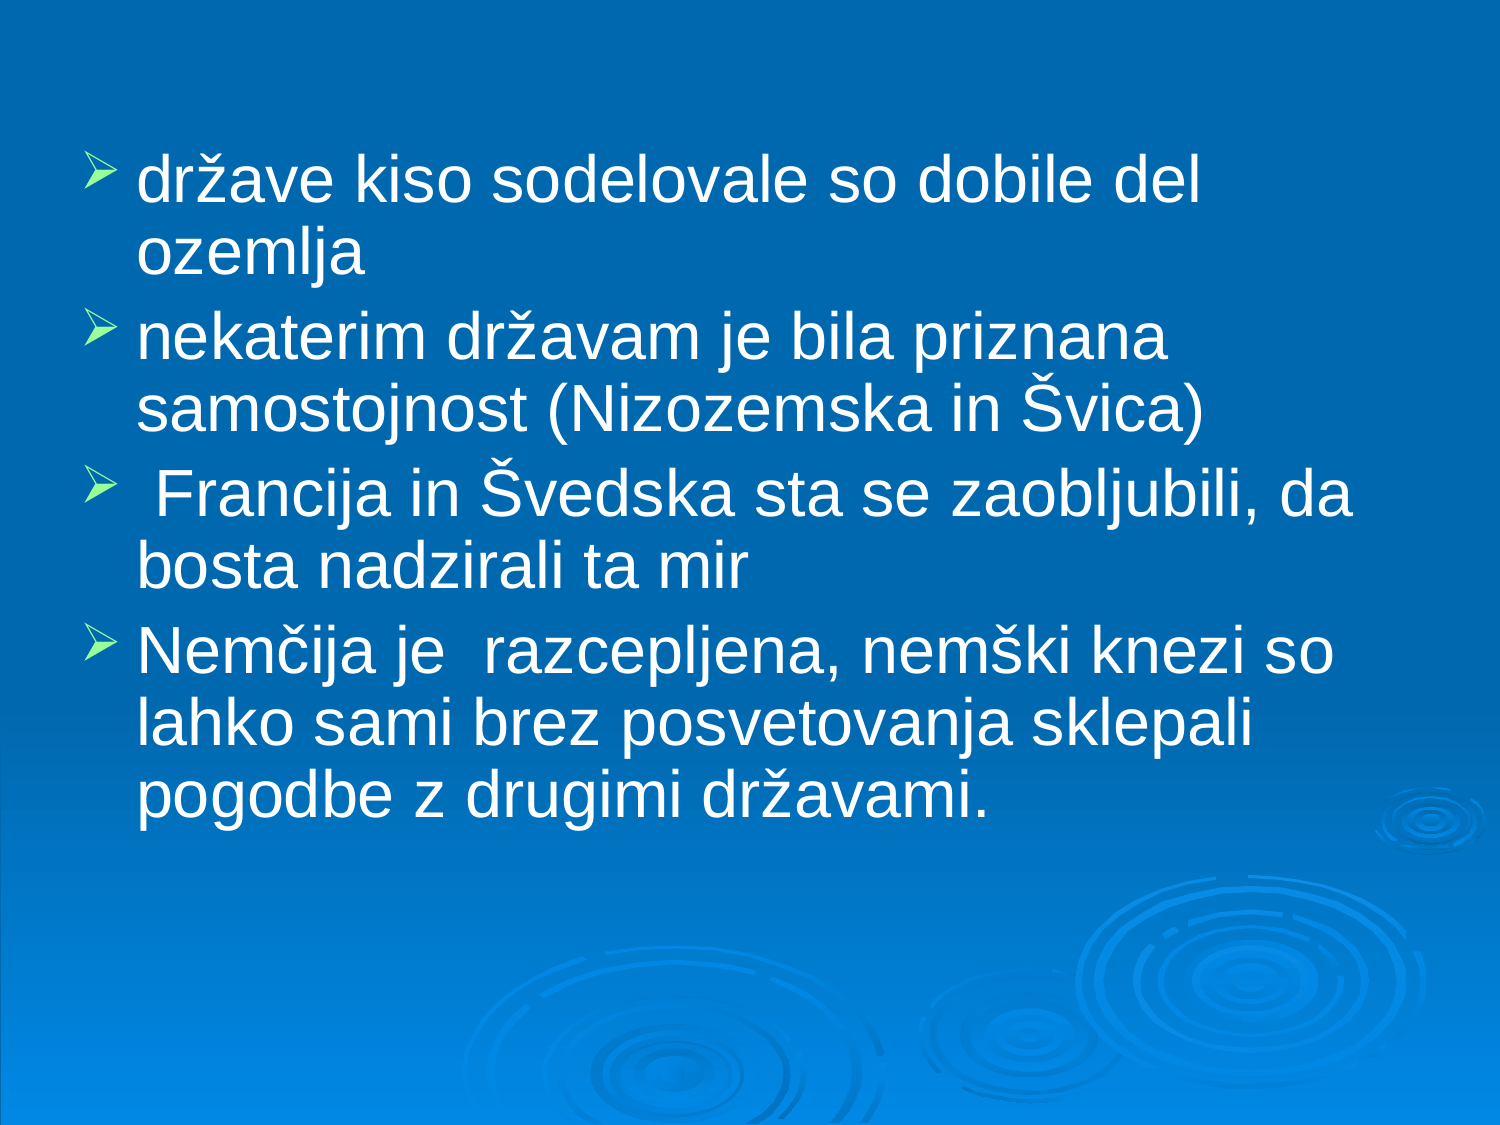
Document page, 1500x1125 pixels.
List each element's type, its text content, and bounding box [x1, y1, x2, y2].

list države kiso sodelovale so dobile del ozemlja nekaterim državam je bila priznana samostojnost (Nizozemska in Švica) Francija in Švedska sta se zaobljubili, da bosta nadzirali ta mir Nemčija je razcepljena, nemški knezi so lahko sami brez posvetovanja sklepali pogodbe z drugimi državami. [64, 137, 1415, 880]
